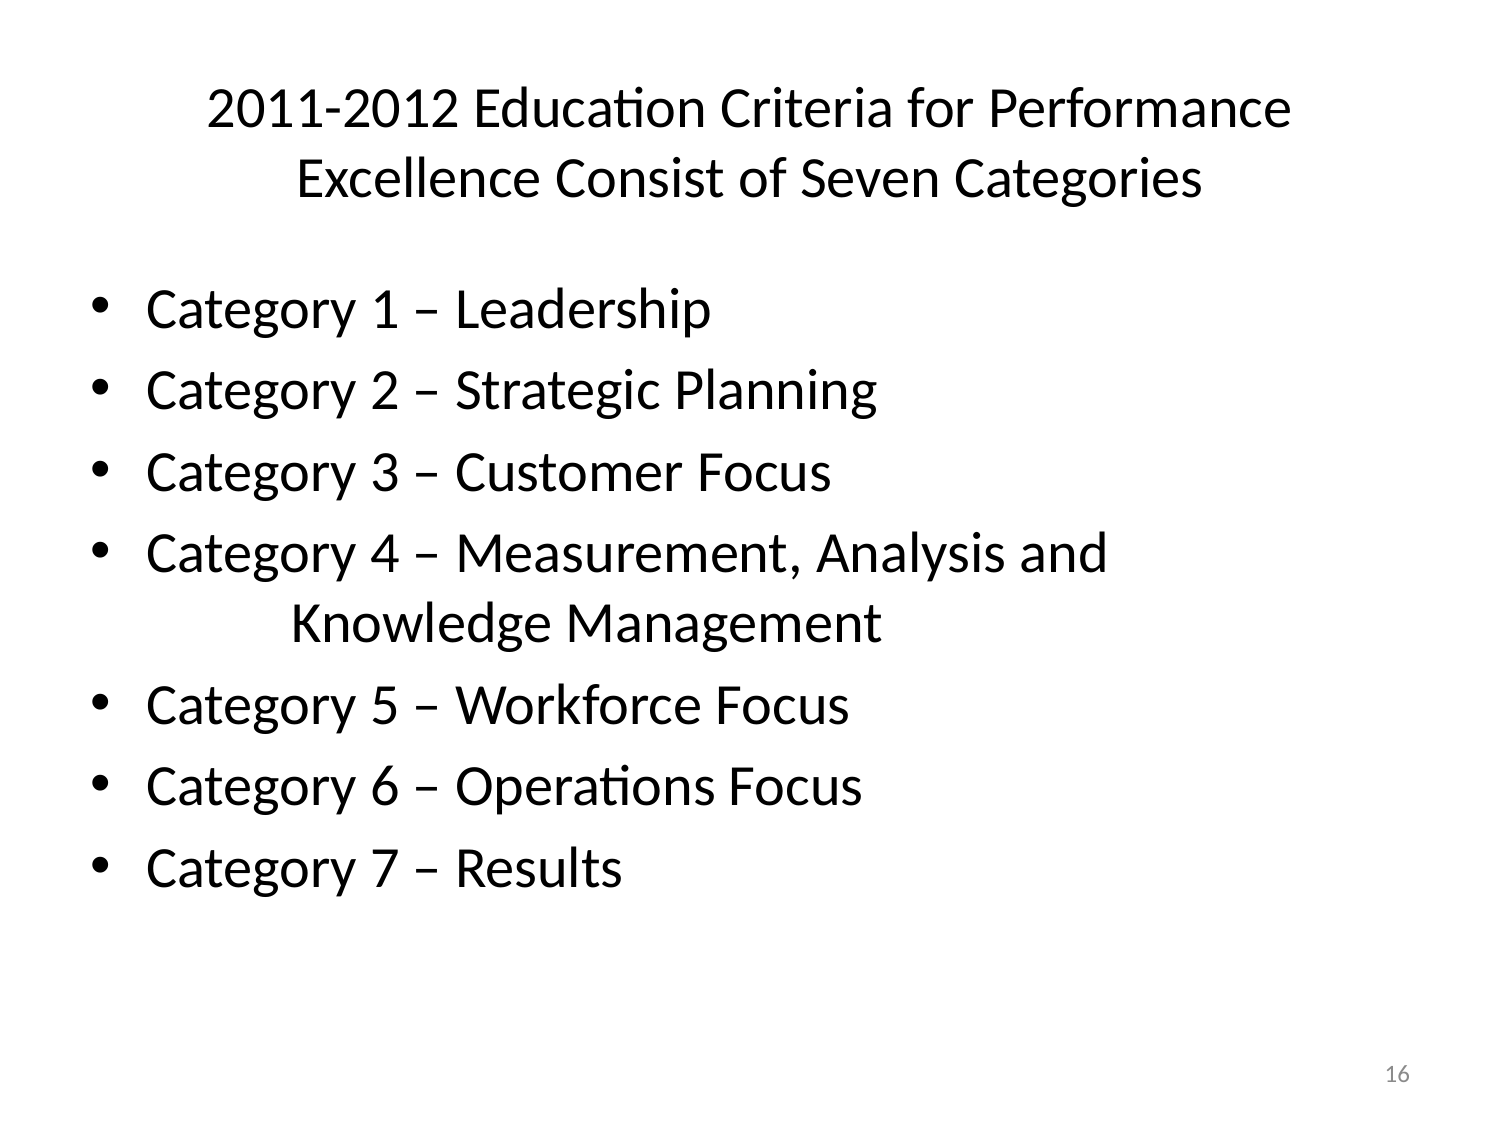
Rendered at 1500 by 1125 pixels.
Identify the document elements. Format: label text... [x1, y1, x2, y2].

list Category 1 – Leadership Category 2 – Strategic Planning Category 3 – Customer Focus Category 4 – Measurement, Analysis and Knowledge Management Category 5 – Workforce Focus Category 6 – Operations Focus Category 7 – Results [75, 262, 1425, 1005]
slide_number 16 [1074, 1042, 1425, 1103]
title 2011-2012 Education Criteria for Performance Excellence Consist of Seven Categories [75, 45, 1425, 233]
